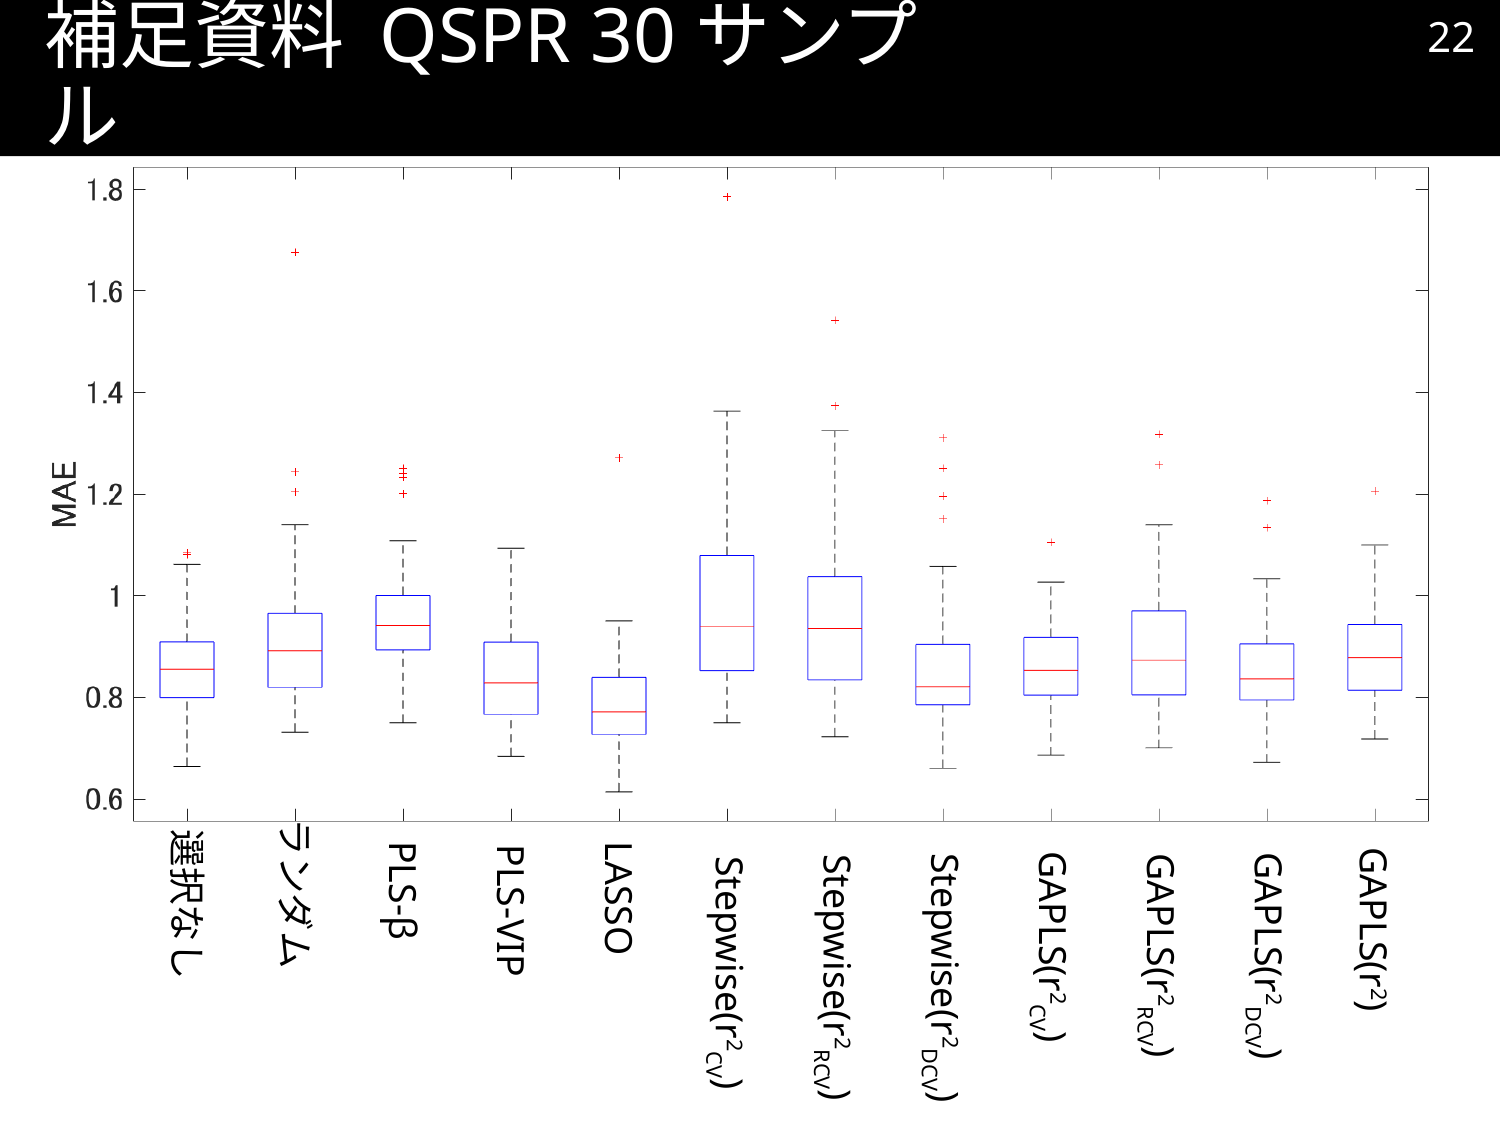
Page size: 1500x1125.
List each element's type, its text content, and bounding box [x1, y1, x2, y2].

picture [47, 161, 1436, 823]
text_box PLS-β [374, 826, 435, 955]
text_box ランダム [266, 823, 327, 984]
text_box Stepwise(r2RCV) [802, 839, 869, 1117]
text_box GAPLS(r2RCV) [1126, 838, 1192, 1074]
text_box GAPLS(r2CV) [1018, 836, 1085, 1058]
title 補足資料 QSPR 30サンプル [29, 30, 949, 128]
text_box Stepwise(r2DCV) [910, 838, 977, 1118]
text_box 選択なし [158, 823, 219, 995]
text_box GAPLS(r2) [1345, 832, 1405, 1027]
text_box LASSO [590, 826, 650, 971]
text_box PLS-VIP [482, 829, 543, 993]
text_box GAPLS(r2DCV) [1233, 837, 1300, 1075]
text_box Stepwise(r2CV) [694, 841, 761, 1105]
slide_number 21 [1389, 6, 1491, 72]
